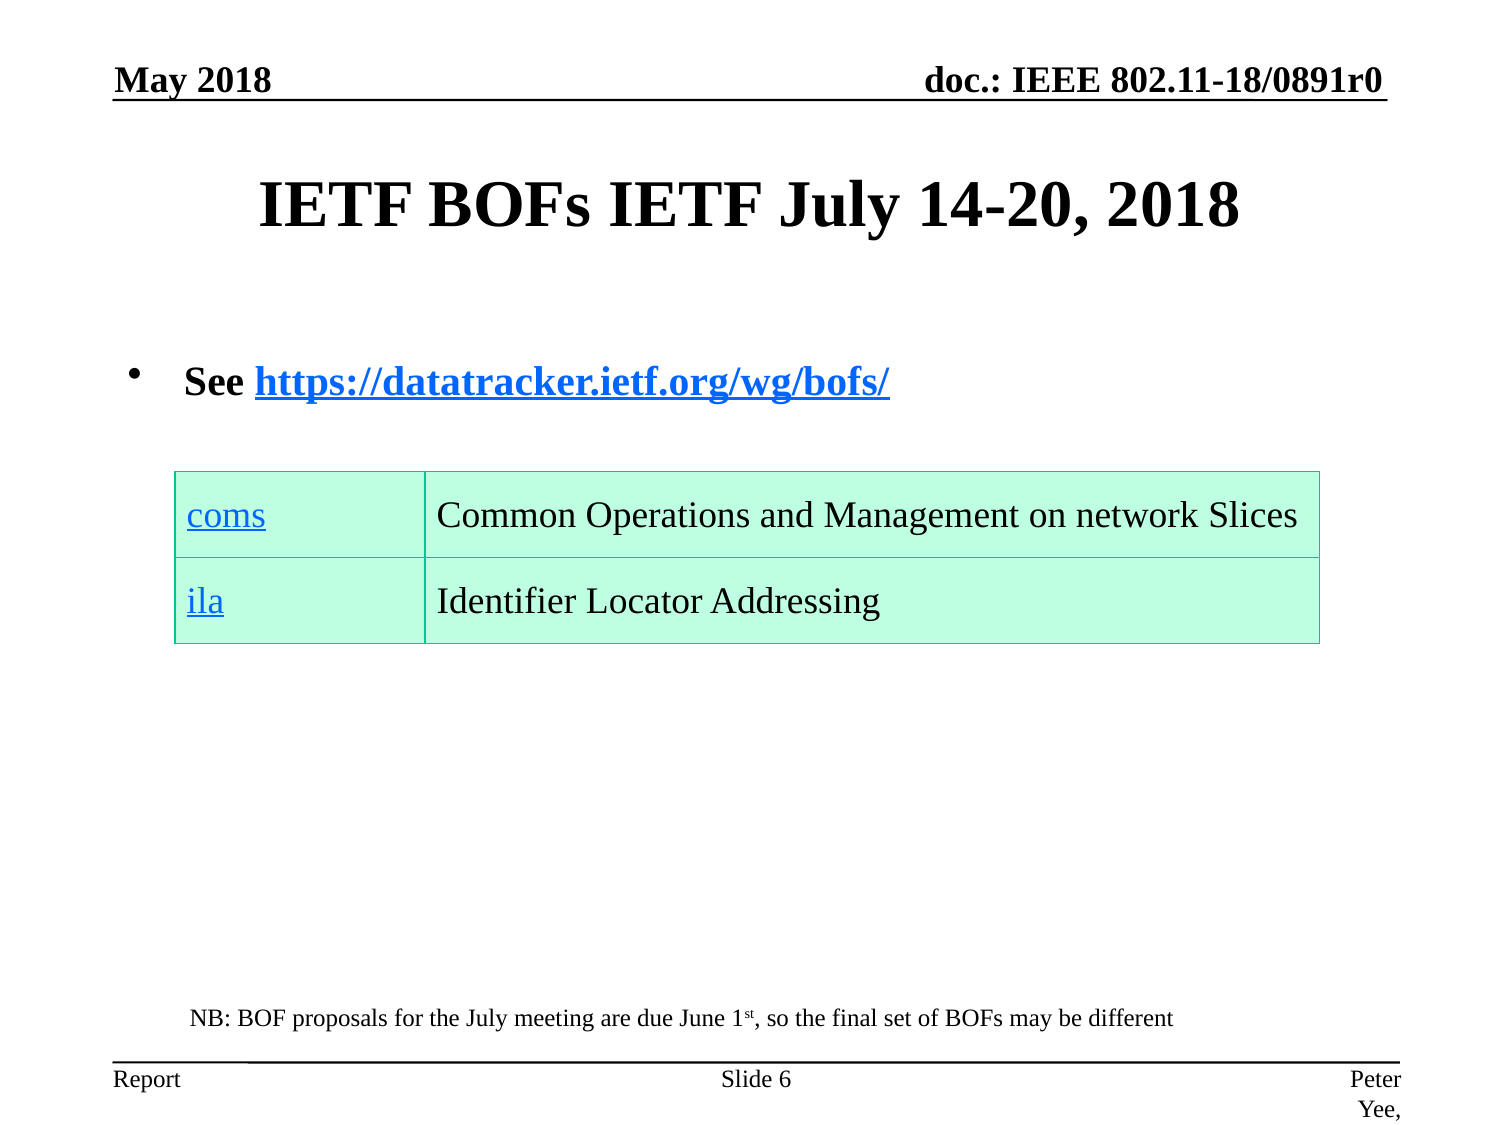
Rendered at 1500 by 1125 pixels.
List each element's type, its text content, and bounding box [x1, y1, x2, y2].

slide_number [114, 54, 425, 100]
slide_number Slide 6 [712, 1062, 800, 1093]
table_cell Identifier Locator Addressing [426, 558, 1319, 643]
text_box NB: BOF proposals for the July meeting are due June 1st, so the final set of BOFs may be different [174, 994, 1320, 1039]
table_header coms [176, 472, 424, 557]
list See https://datatracker.ietf.org/wg/bofs/ [112, 287, 1450, 1050]
table_header Common Operations and Management on network Slices [426, 472, 1319, 557]
title IETF BOFs IETF July 14-20, 2018 [112, 112, 1388, 287]
footer Peter Yee, AKAYLA [1325, 1062, 1402, 1093]
table_cell ila [176, 558, 424, 643]
